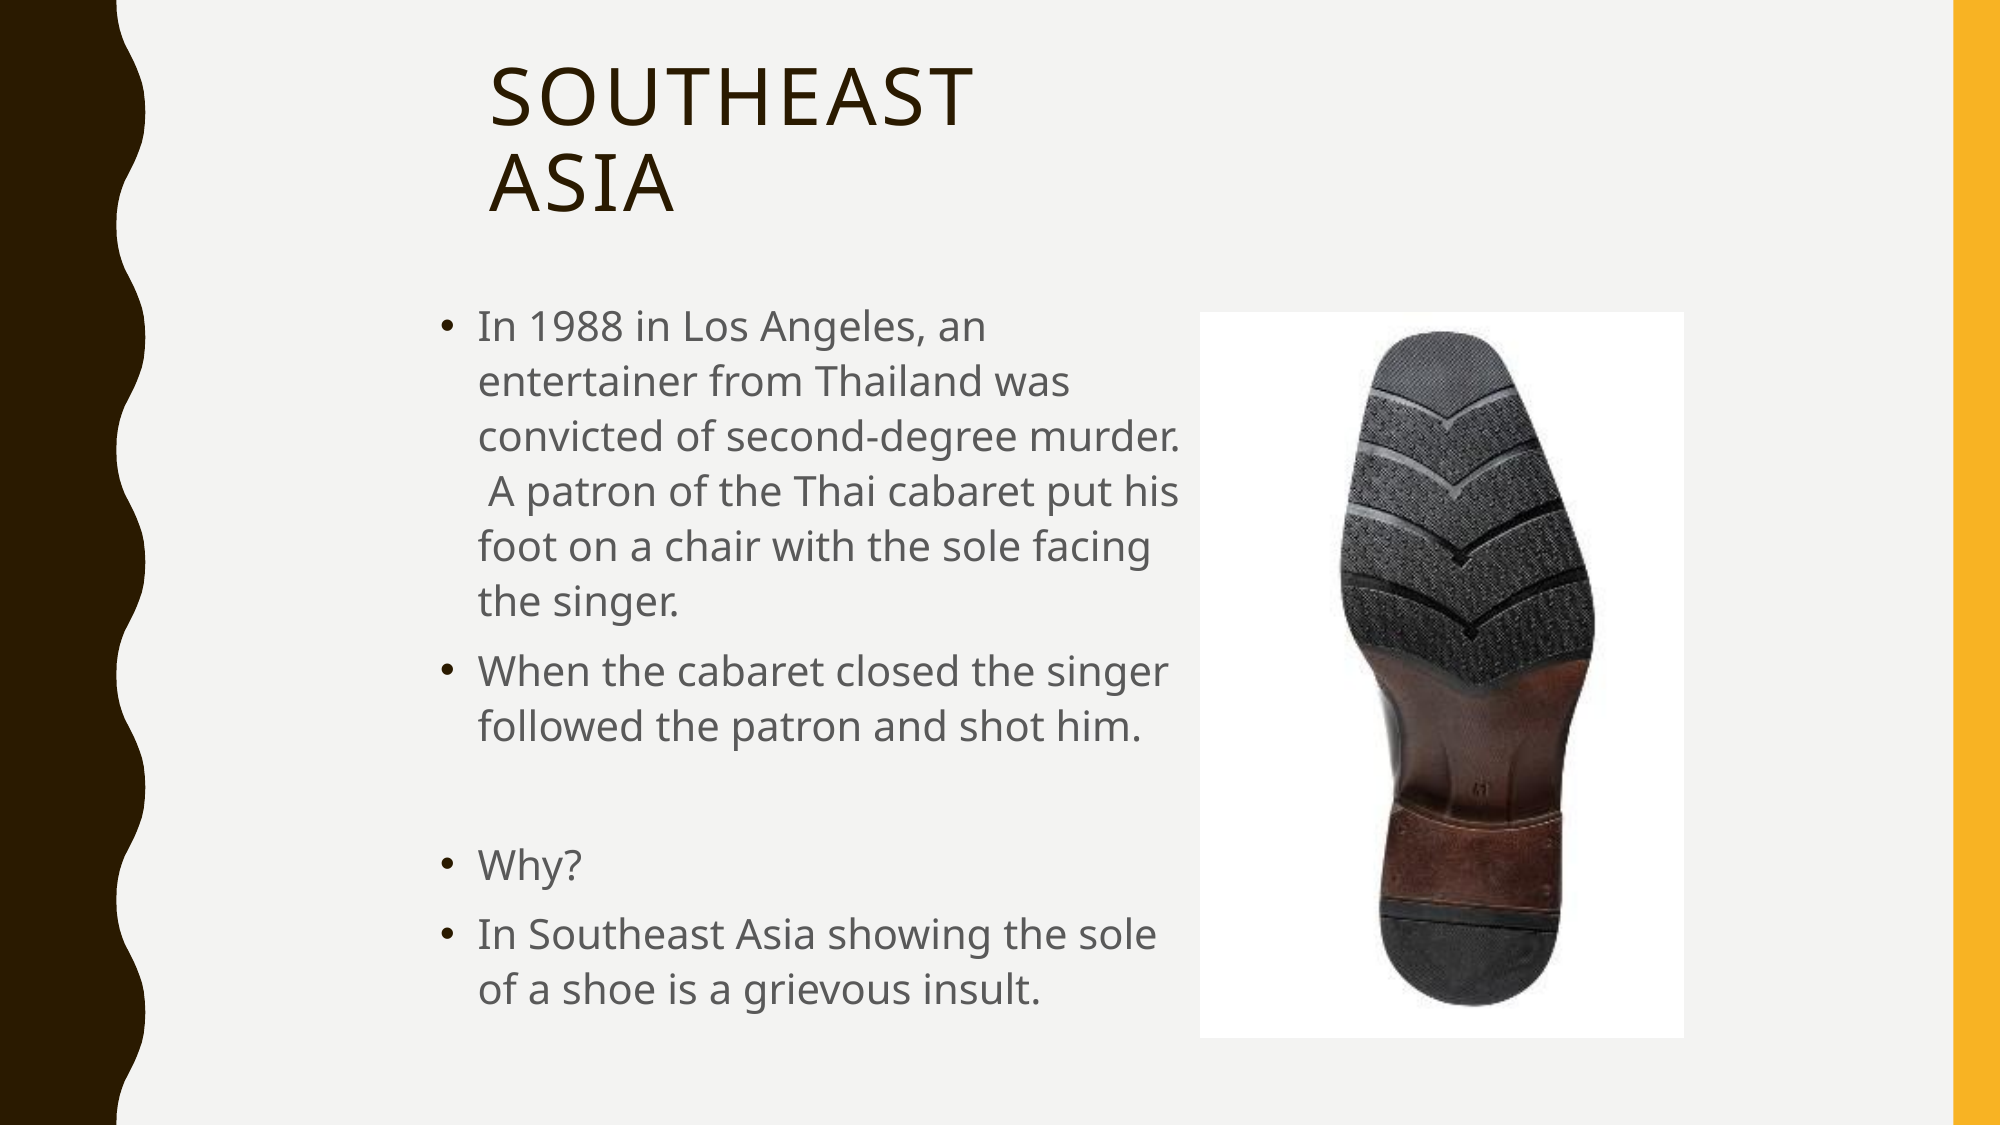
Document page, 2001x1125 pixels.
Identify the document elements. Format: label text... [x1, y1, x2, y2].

title Southeast Asia [474, 49, 1125, 238]
list In 1988 in Los Angeles, an entertainer from Thailand was convicted of second-degree murder. A patron of the Thai cabaret put his foot on a chair with the sole facing the singer. When the cabaret closed the singer followed the patron and shot him. Why? In Southeast Asia showing the sole of a shoe is a grievous insult. [425, 287, 1200, 1125]
picture [1199, 312, 1684, 1038]
